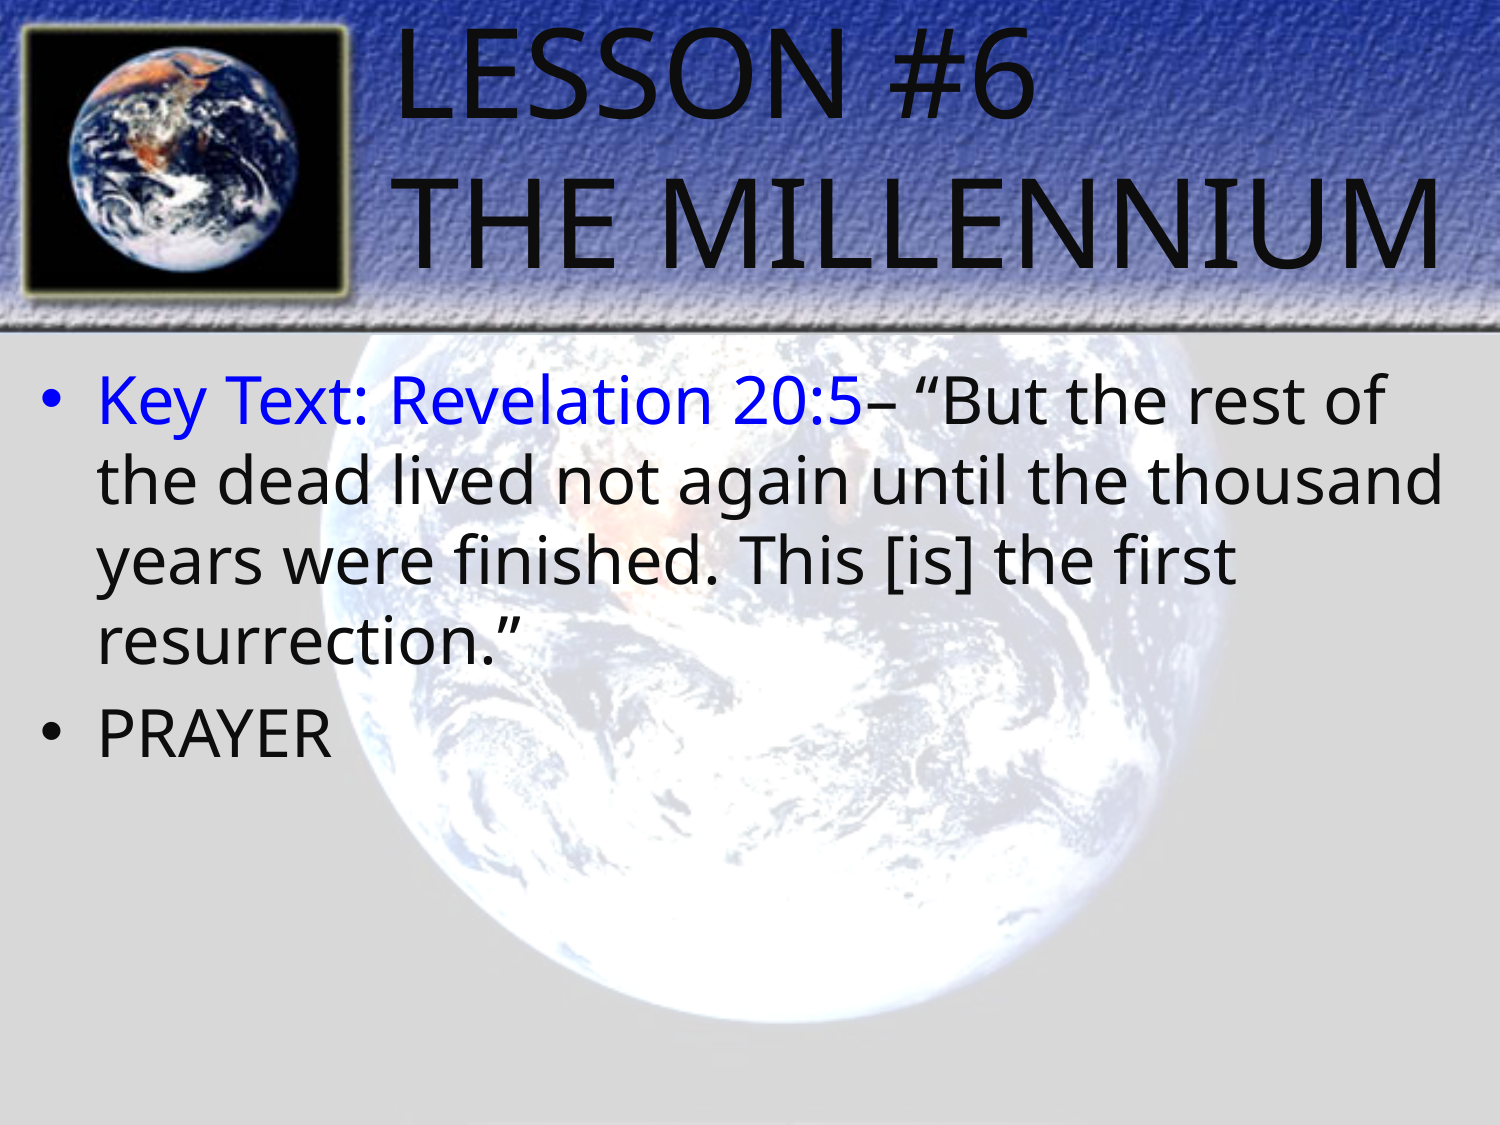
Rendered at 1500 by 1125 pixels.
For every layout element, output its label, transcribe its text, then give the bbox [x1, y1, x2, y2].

title LESSON #6 THE MILLENNIUM [374, 49, 1476, 238]
picture [0, 0, 1500, 335]
list Key Text: Revelation 20:5– “But the rest of the dead lived not again until the thousand years were finished. This [is] the first resurrection.” PRAYER [24, 349, 1476, 1093]
